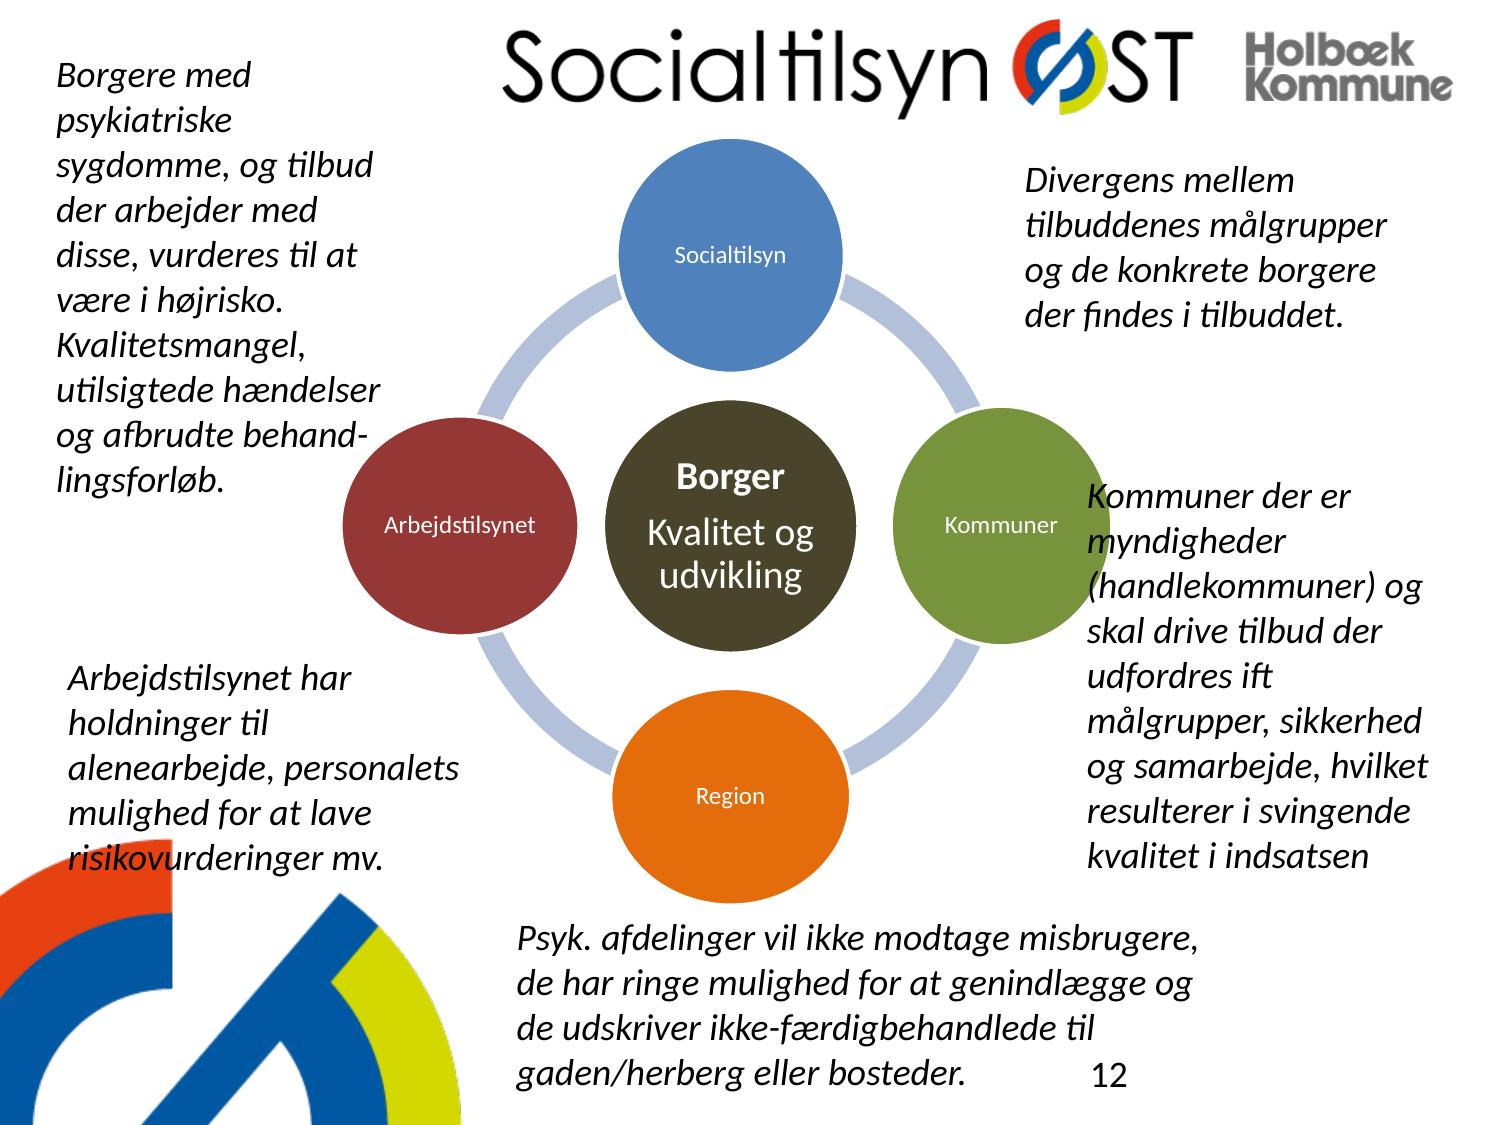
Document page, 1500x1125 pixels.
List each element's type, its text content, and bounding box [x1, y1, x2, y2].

picture [0, 837, 464, 1125]
text_box Kommuner der er myndigheder (handlekommuner) og skal drive tilbud der udfordres ift målgrupper, sikkerhed og samarbejde, hvilket resulterer i svingende kvalitet i indsatsen [1286, 463, 1474, 884]
text_box Divergens mellem tilbuddenes målgrupper og de konkrete borgere der findes i tilbuddet. [1009, 148, 1436, 343]
text_box Arbejdstilsynet har holdninger til alenearbejde, personalets mulighed for at lave risikovurderinger mv. [53, 645, 166, 885]
text_box Psyk. afdelinger vil ikke modtage misbrugere, de har ringe mulighed for at genindlægge og de udskriver ikke-færdigbehandlede til gaden/herberg eller bosteder. [501, 905, 1223, 1100]
picture [501, 19, 1454, 121]
slide_number 12 [1074, 1042, 1425, 1103]
text_box Borgere med psykiatriske sygdomme, og tilbud der arbejder med disse, vurderes til at være i højrisko. Kvalitetsmangel, utilsigtede hændelser og afbrudte behand-lingsforløb. [41, 42, 408, 508]
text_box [170, 160, 1282, 882]
